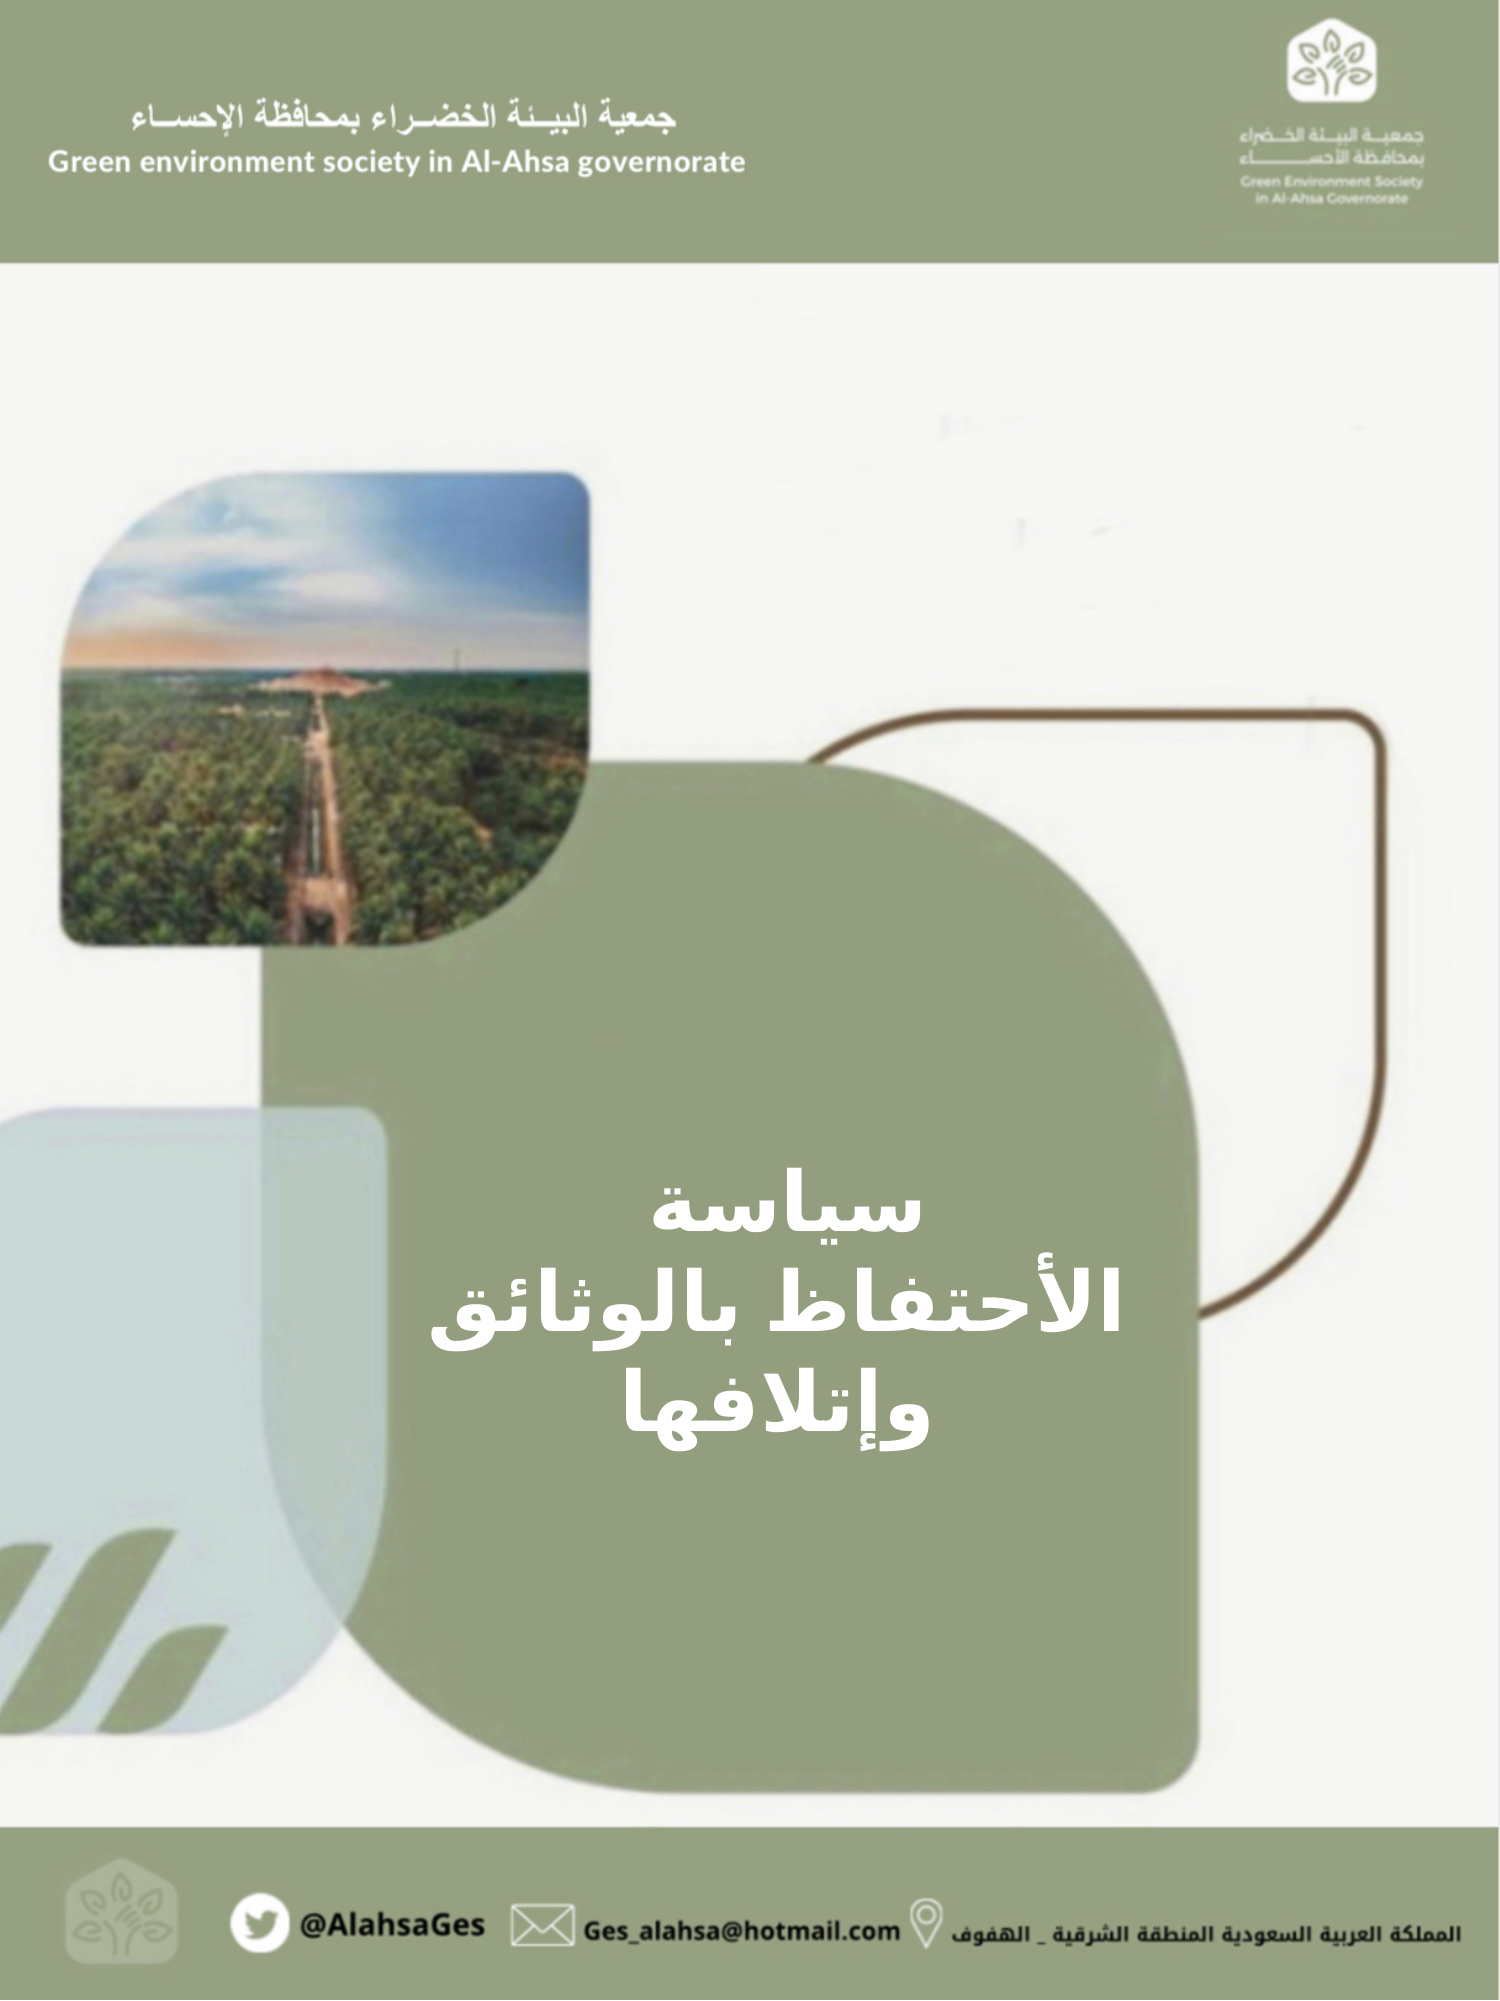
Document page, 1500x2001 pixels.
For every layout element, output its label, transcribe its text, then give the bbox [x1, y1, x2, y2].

text_box سياسة الأحتفاظ بالوثائق وإتلافها [394, 1140, 1161, 1456]
picture [0, 0, 1500, 2000]
